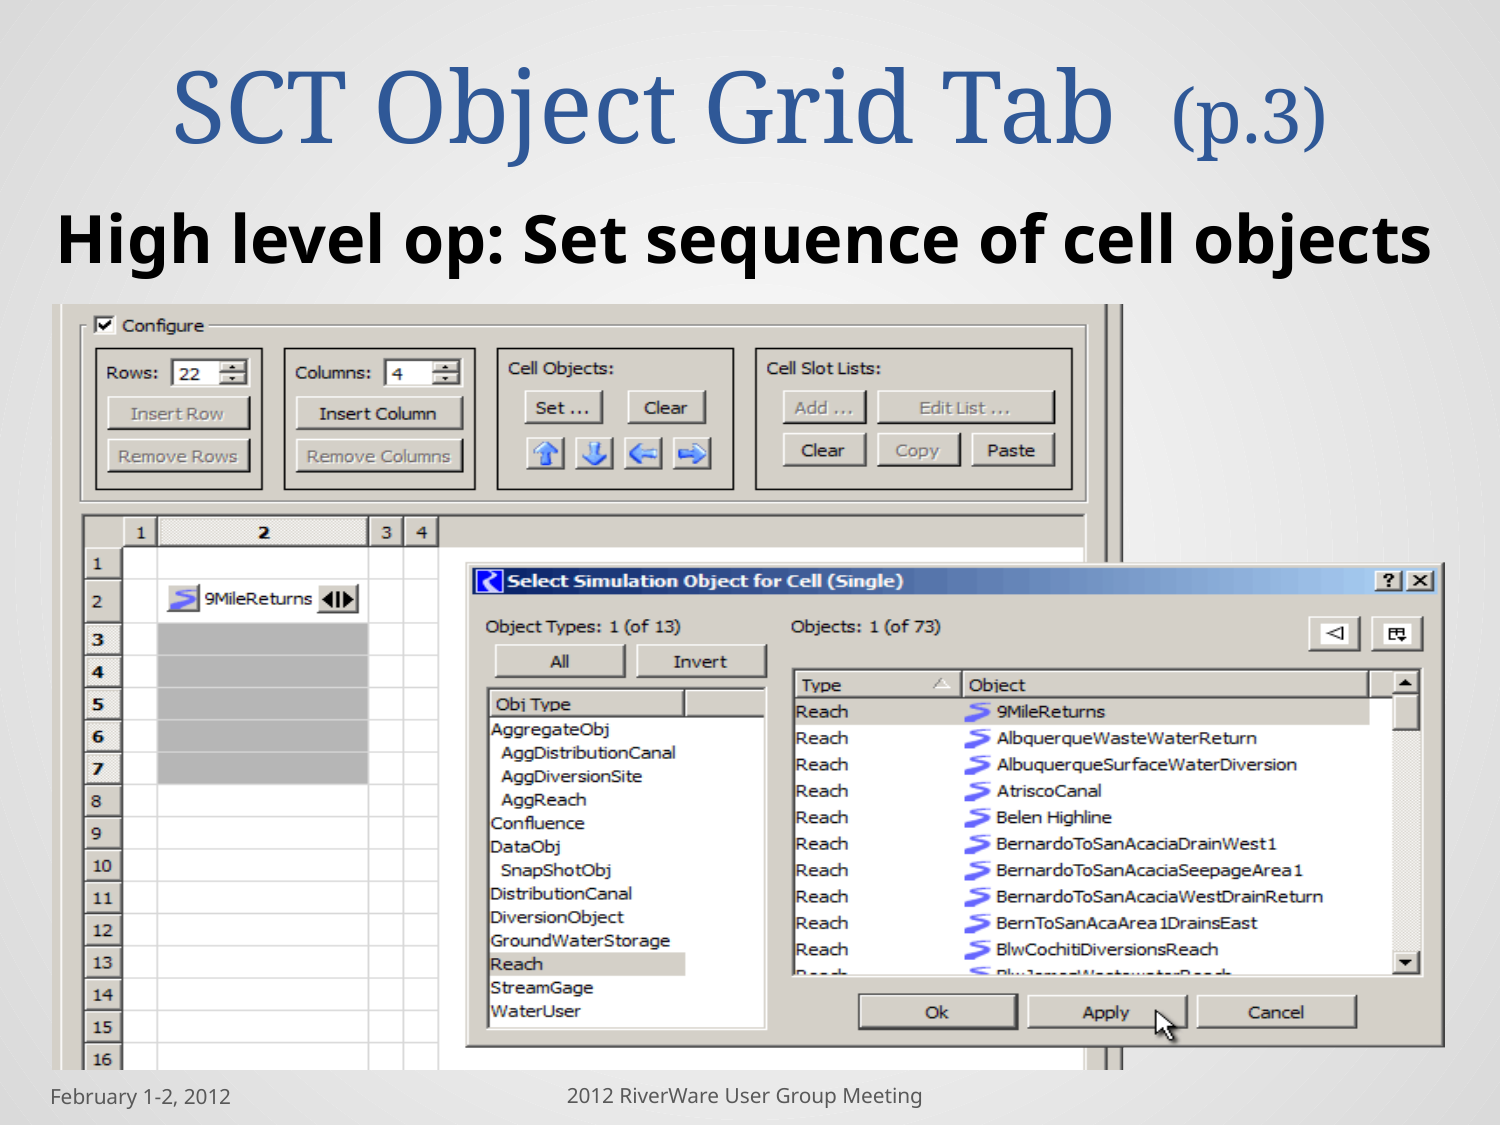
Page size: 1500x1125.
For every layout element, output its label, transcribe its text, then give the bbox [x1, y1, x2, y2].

list High level op: Set sequence of cell objects [40, 188, 1469, 1063]
title SCT Object Grid Tab (p.3) [38, 35, 1462, 170]
picture [52, 304, 1445, 1070]
